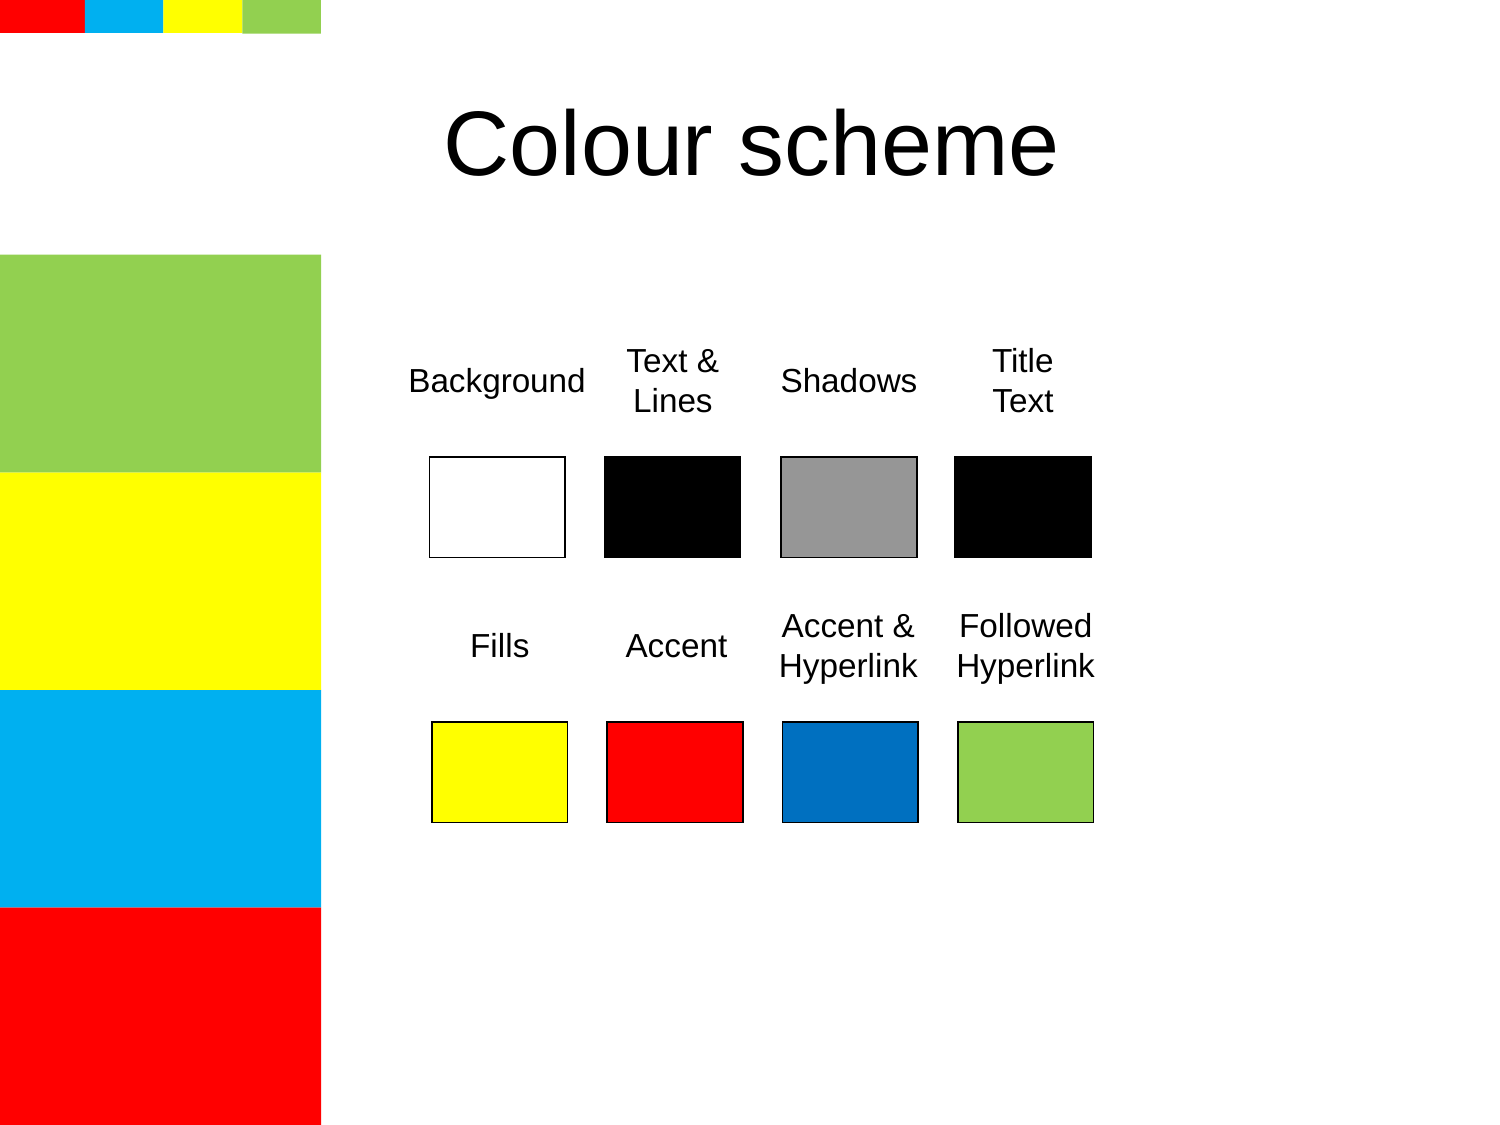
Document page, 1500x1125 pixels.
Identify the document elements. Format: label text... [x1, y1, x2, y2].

text_box [781, 457, 917, 558]
text_box Accent [610, 617, 743, 672]
text_box [958, 722, 1094, 823]
text_box Background [393, 352, 602, 407]
text_box Fills [455, 617, 545, 672]
text_box Followed Hyperlink [941, 596, 1111, 692]
text_box [432, 722, 568, 823]
text_box Title Text [977, 332, 1069, 427]
text_box [429, 457, 566, 558]
text_box [782, 722, 919, 823]
text_box Shadows [765, 352, 933, 407]
text_box [604, 457, 741, 558]
title Colour scheme [79, 45, 1425, 233]
text_box Text & Lines [611, 332, 735, 427]
text_box [607, 722, 743, 823]
text_box [955, 457, 1091, 558]
text_box Accent & Hyperlink [763, 597, 933, 692]
